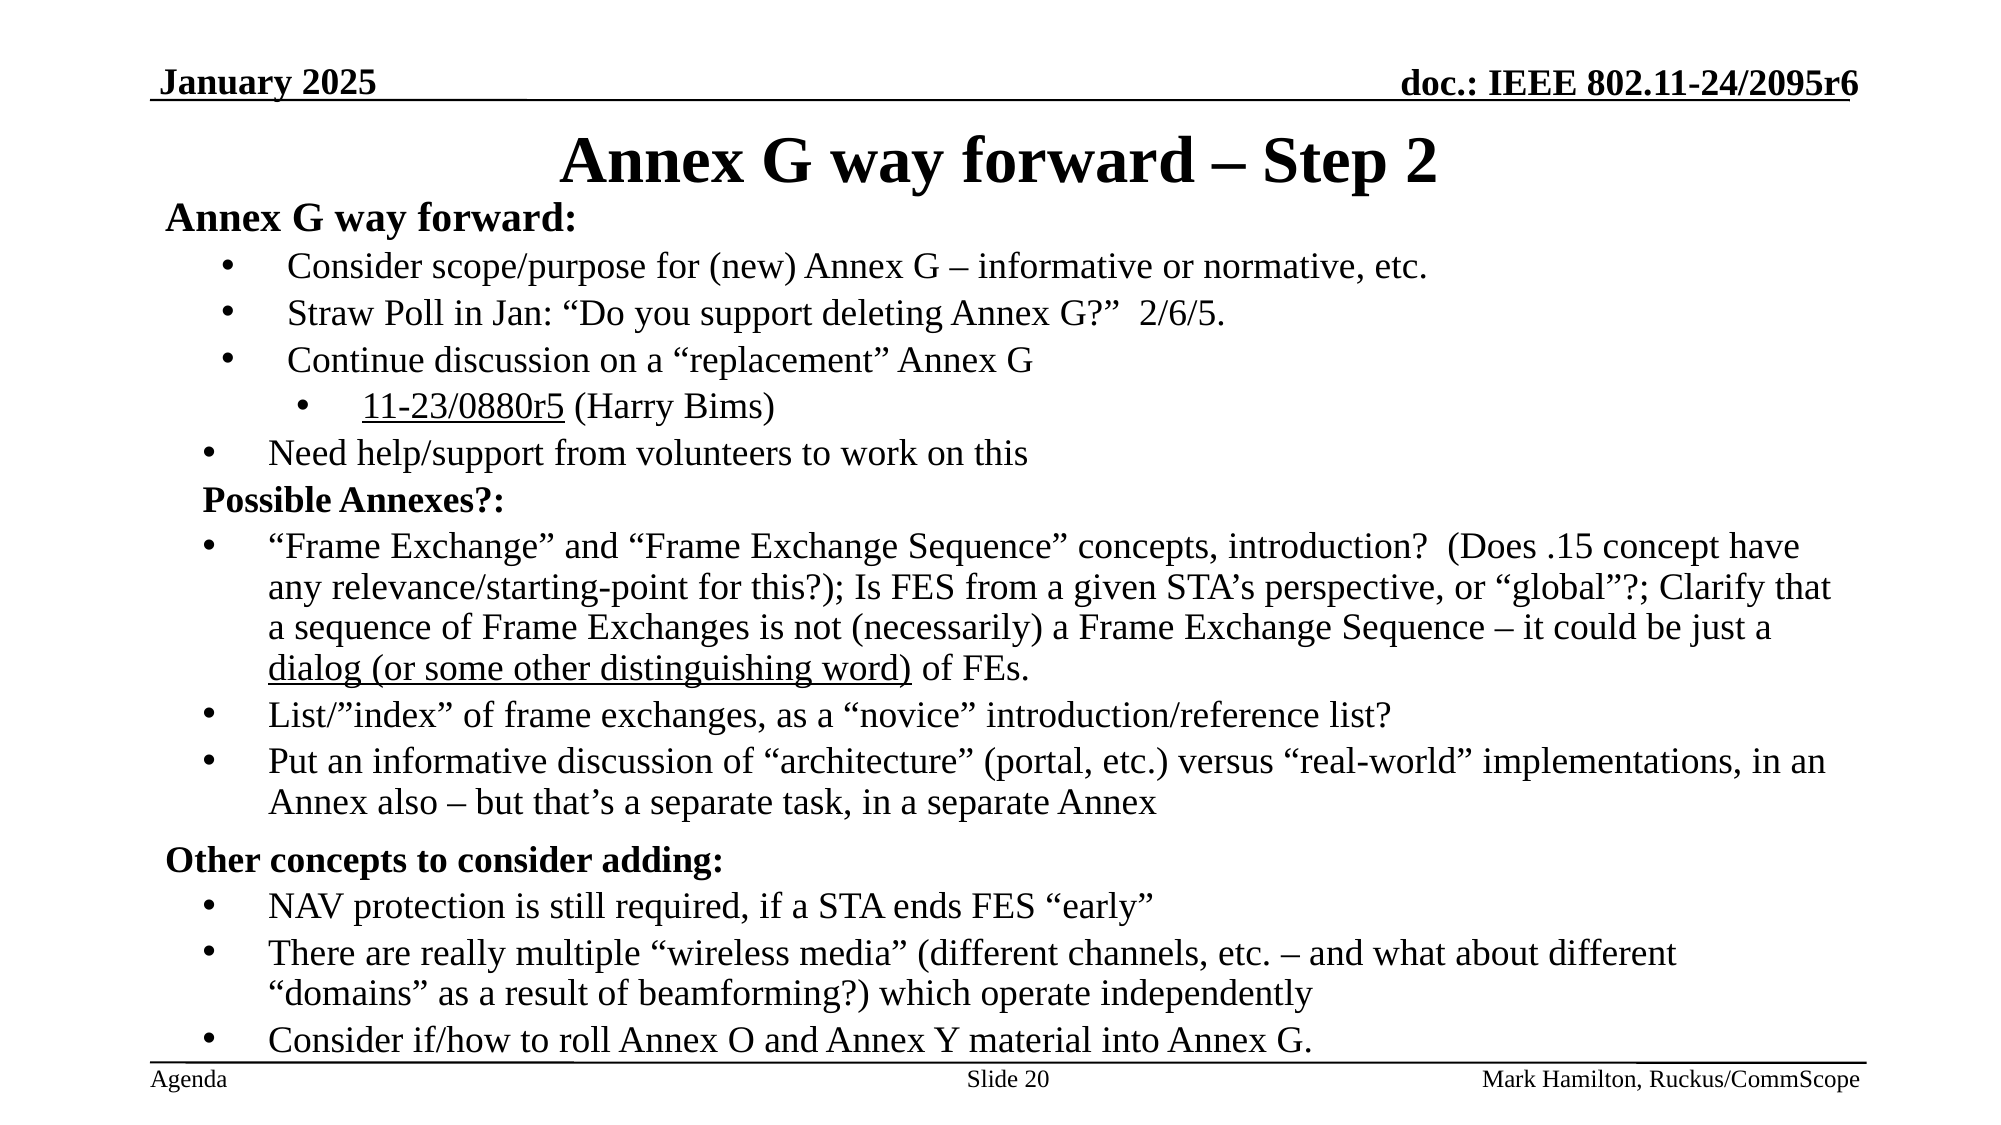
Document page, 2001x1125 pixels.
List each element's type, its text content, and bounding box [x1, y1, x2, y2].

slide_number Slide 20 [950, 1061, 1067, 1123]
list Annex G way forward: Consider scope/purpose for (new) Annex G – informative or normative, etc. Straw Poll in Jan: “Do you support deleting Annex G?” 2/6/5. Continue discussion on a “replacement” Annex G 11-23/0880r5 (Harry Bims) Need help/support from volunteers to work on this Possible Annexes?: “Frame Exchange” and “Frame Exchange Sequence” concepts, introduction? (Does .15 concept have any relevance/starting-point for this?); Is FES from a given STA’s perspective, or “global”?; Clarify that a sequence of Frame Exchanges is not (necessarily) a Frame Exchange Sequence – it could be just a dialog (or some other distinguishing word) of FEs. List/”index” of frame exchanges, as a “novice” introduction/reference list? Put an informative discussion of “architecture” (portal, etc.) versus “real-world” implementations, in an Annex also – but that’s a separate task, in a separate Annex Other concepts to consider adding: NAV protection is still required, if a STA ends FES “early” There are really multiple “wireless media” (different channels, etc. – and what about different “domains” as a result of beamforming?) which operate independently Consider if/how to roll Annex O and Annex Y material into Annex G. [149, 187, 1850, 1063]
title Annex G way forward – Step 2 [149, 112, 1850, 187]
